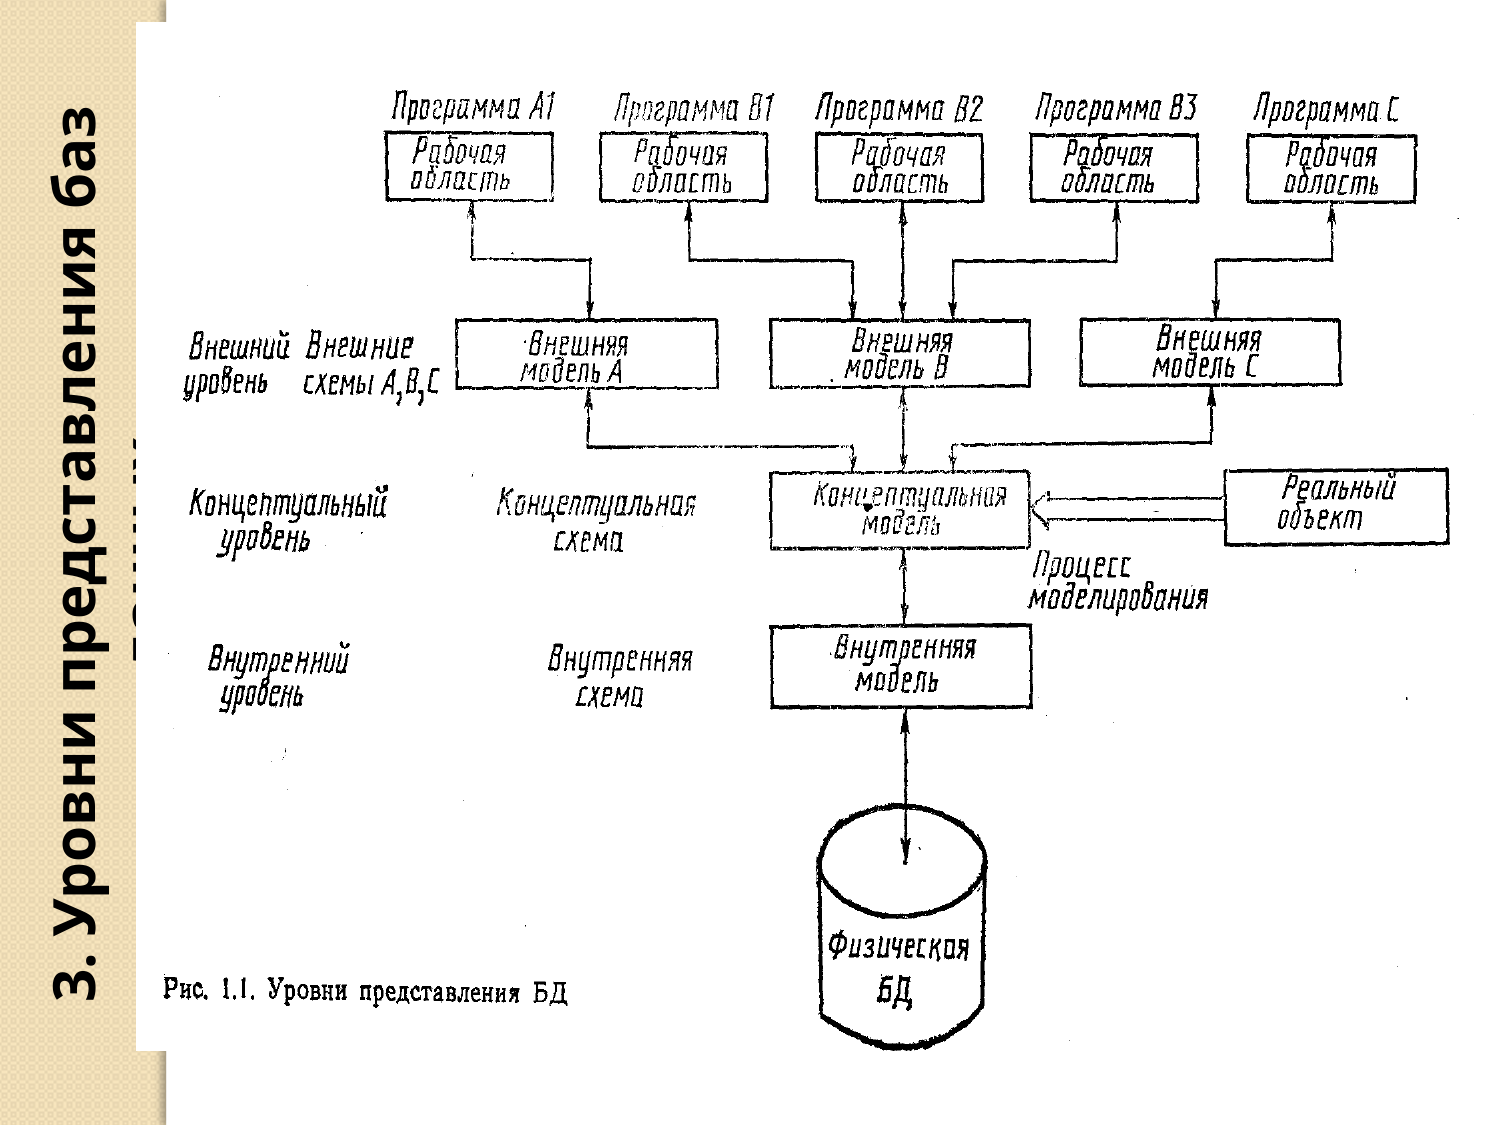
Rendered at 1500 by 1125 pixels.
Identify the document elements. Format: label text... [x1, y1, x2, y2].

text_box 3. Уровни представления баз данных [29, 19, 185, 1095]
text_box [136, 22, 1483, 1051]
